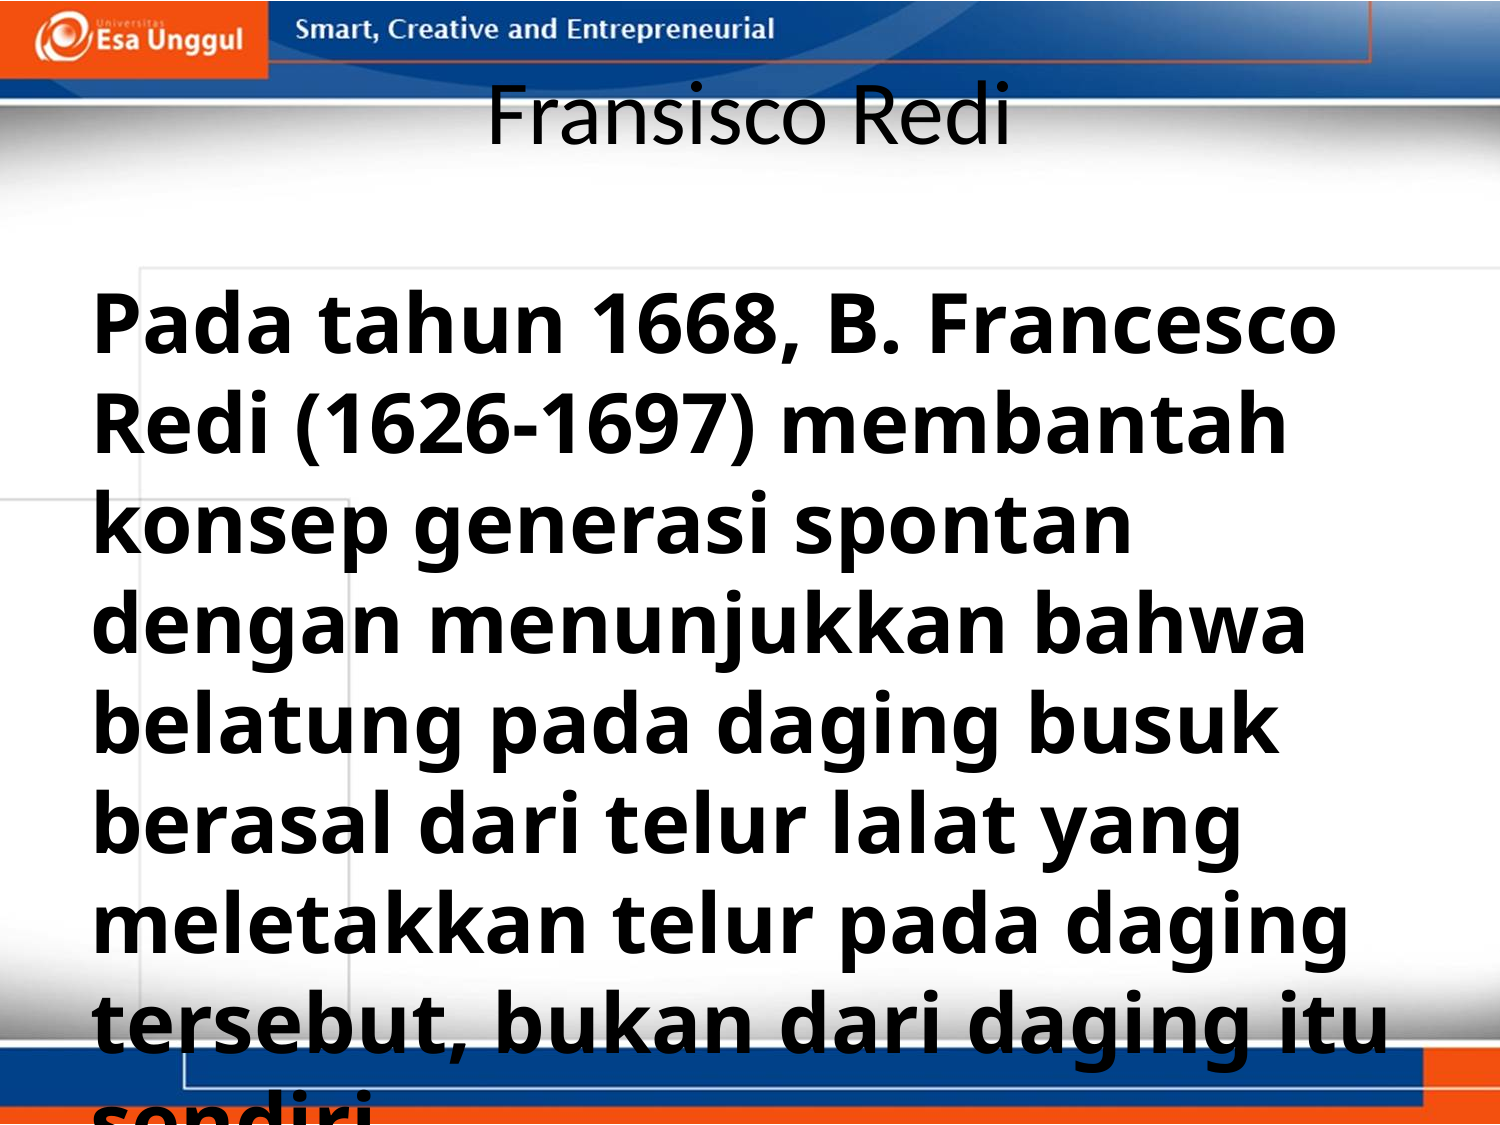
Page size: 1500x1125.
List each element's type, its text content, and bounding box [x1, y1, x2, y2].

list Pada tahun 1668, B. Francesco Redi (1626-1697) membantah konsep generasi spontan dengan menunjukkan bahwa belatung pada daging busuk berasal dari telur lalat yang meletakkan telur pada daging tersebut, bukan dari daging itu sendiri. [75, 262, 1425, 1005]
title Fransisco Redi [75, 45, 1425, 233]
picture [0, 1, 1500, 1124]
